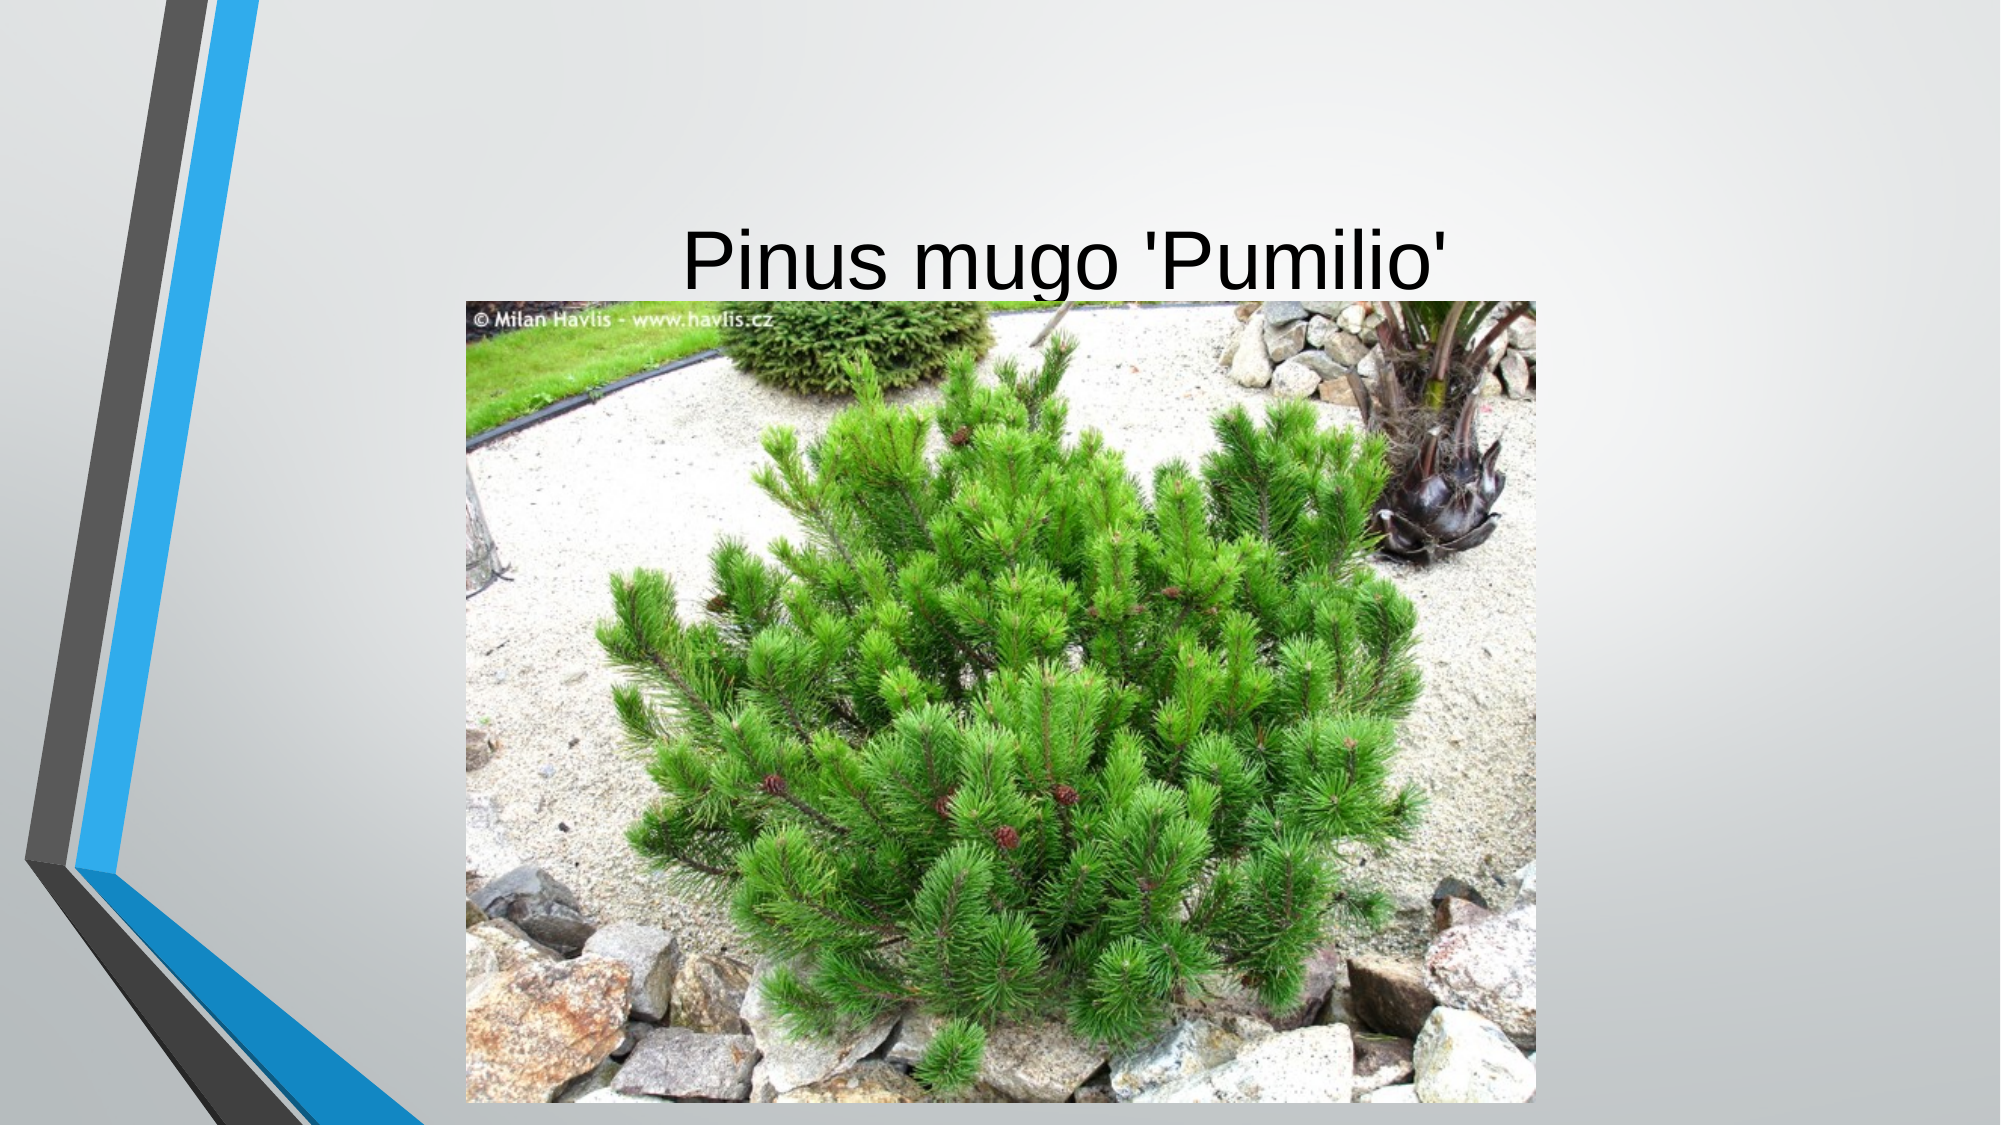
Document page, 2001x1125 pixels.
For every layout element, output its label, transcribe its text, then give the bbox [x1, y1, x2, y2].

title Pinus mugo 'Pumilio' [243, 112, 1887, 400]
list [466, 301, 1536, 1103]
